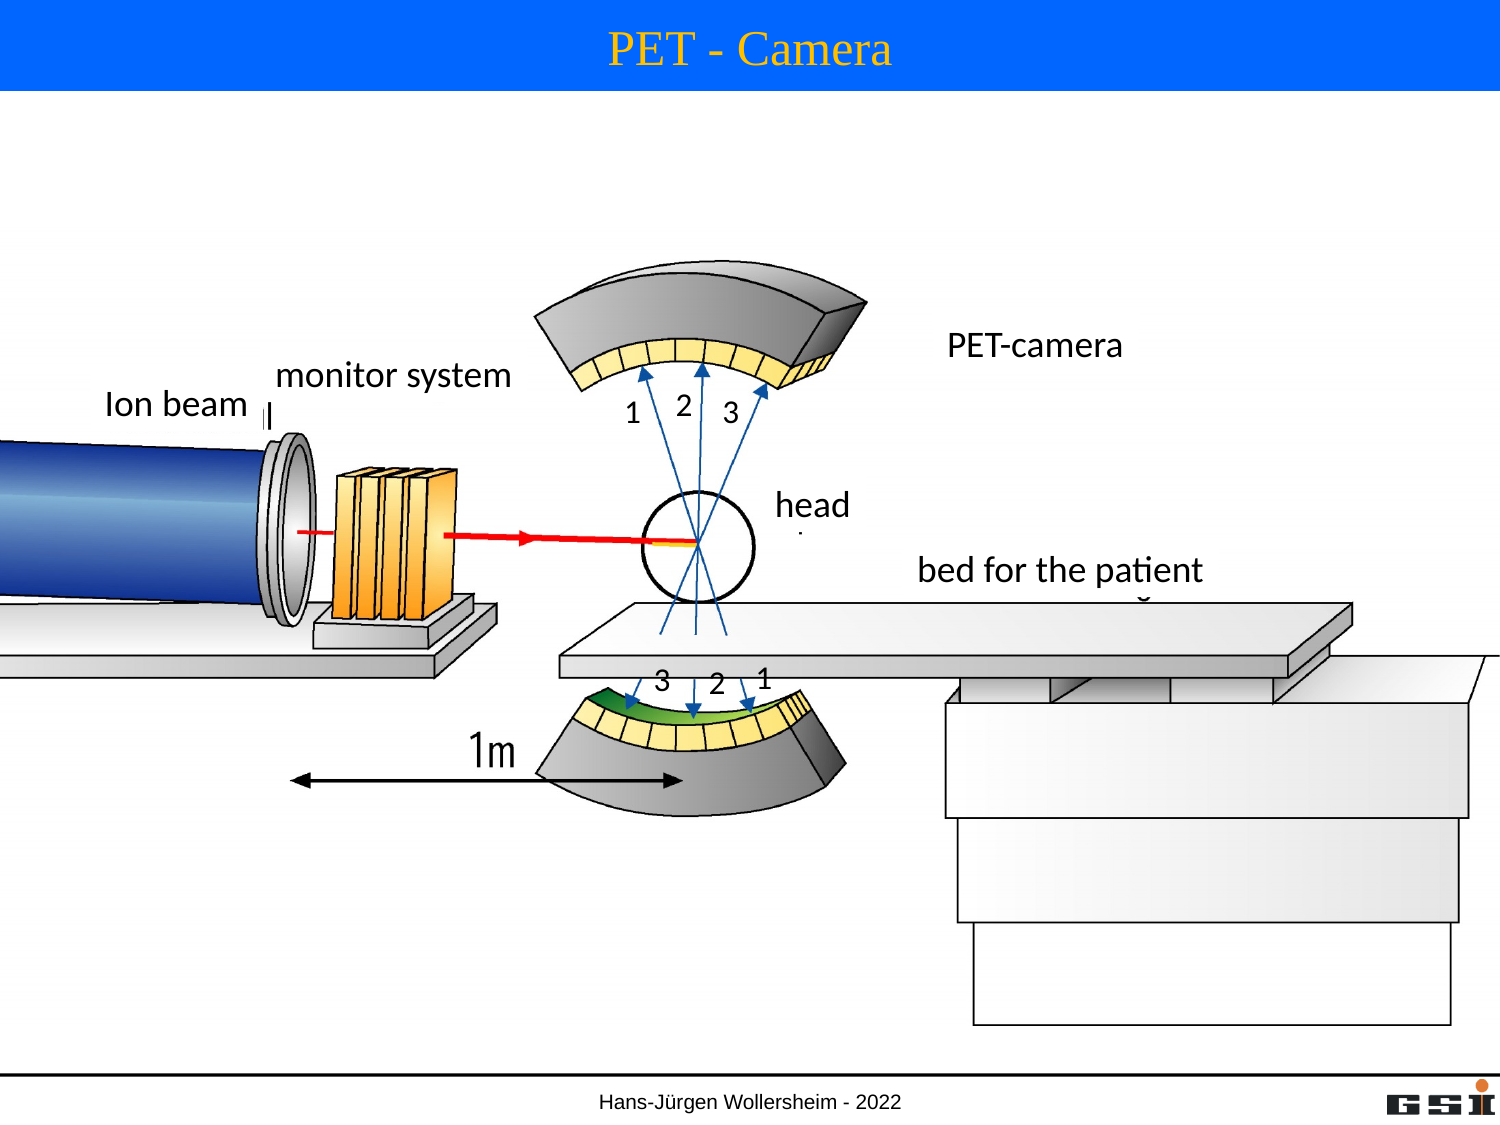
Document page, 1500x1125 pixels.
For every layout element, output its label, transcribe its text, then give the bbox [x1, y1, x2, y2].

title PET - Camera [0, 0, 1500, 91]
picture [1387, 1079, 1495, 1115]
picture [0, 221, 1500, 1027]
